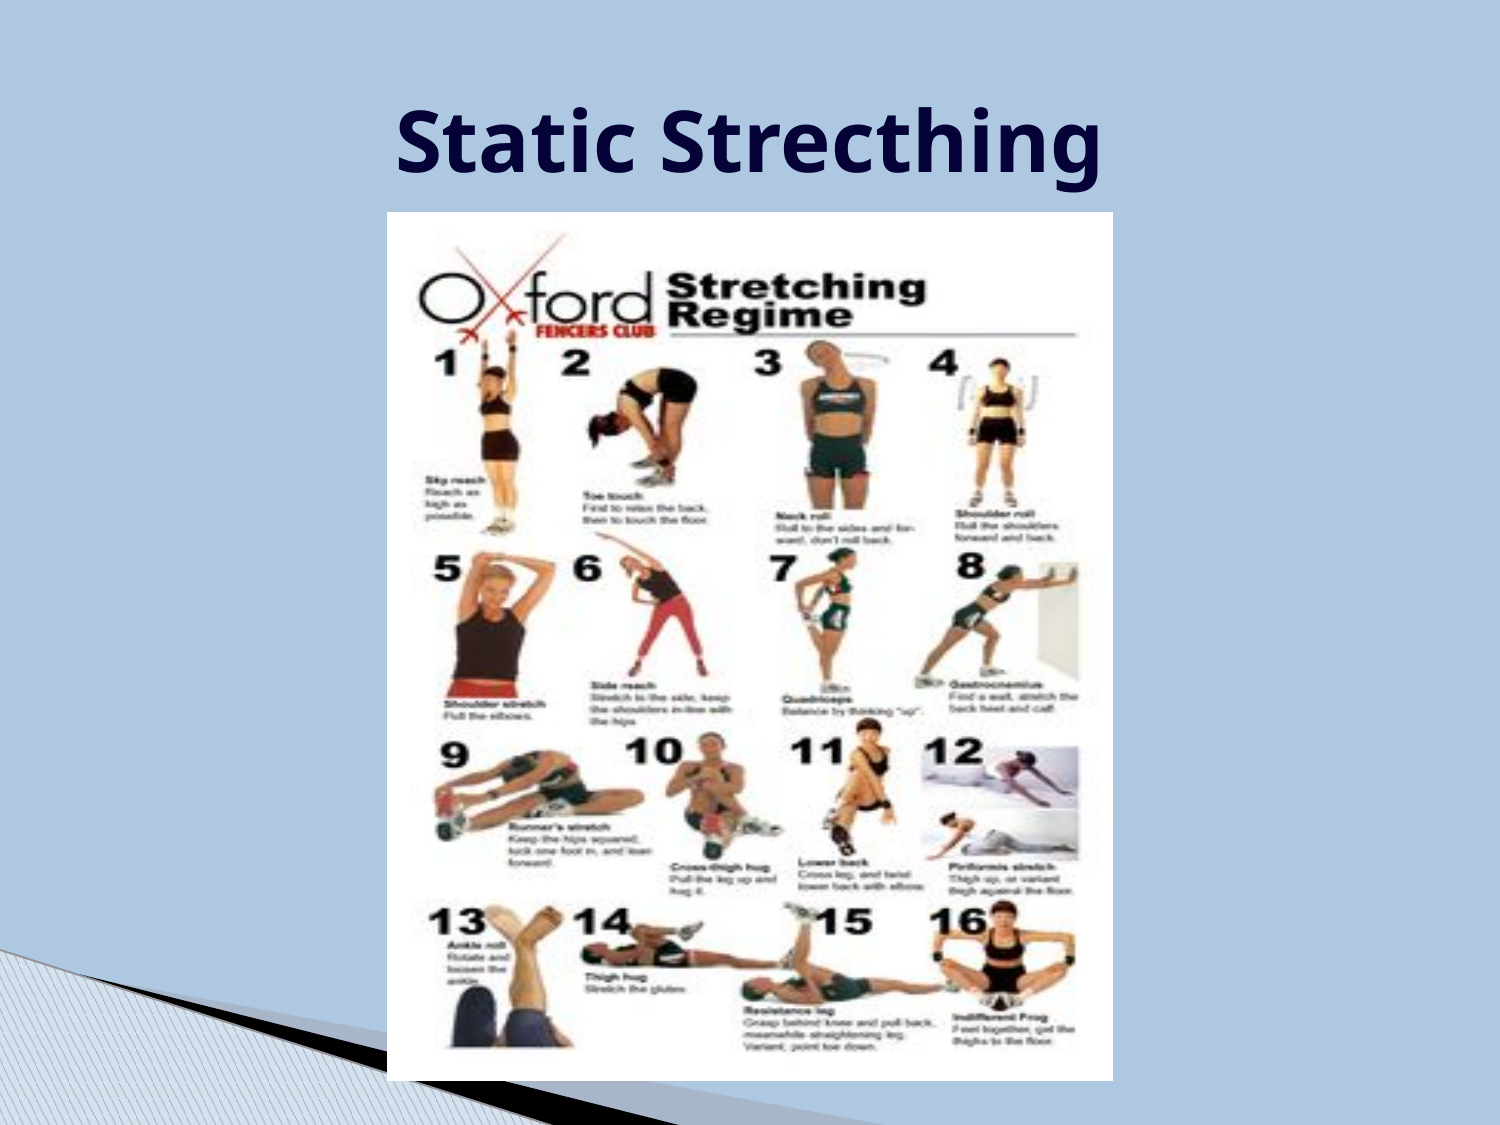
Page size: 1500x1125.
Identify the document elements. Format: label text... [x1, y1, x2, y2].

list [387, 212, 1113, 1081]
title Static Strecthing [75, 45, 1425, 233]
